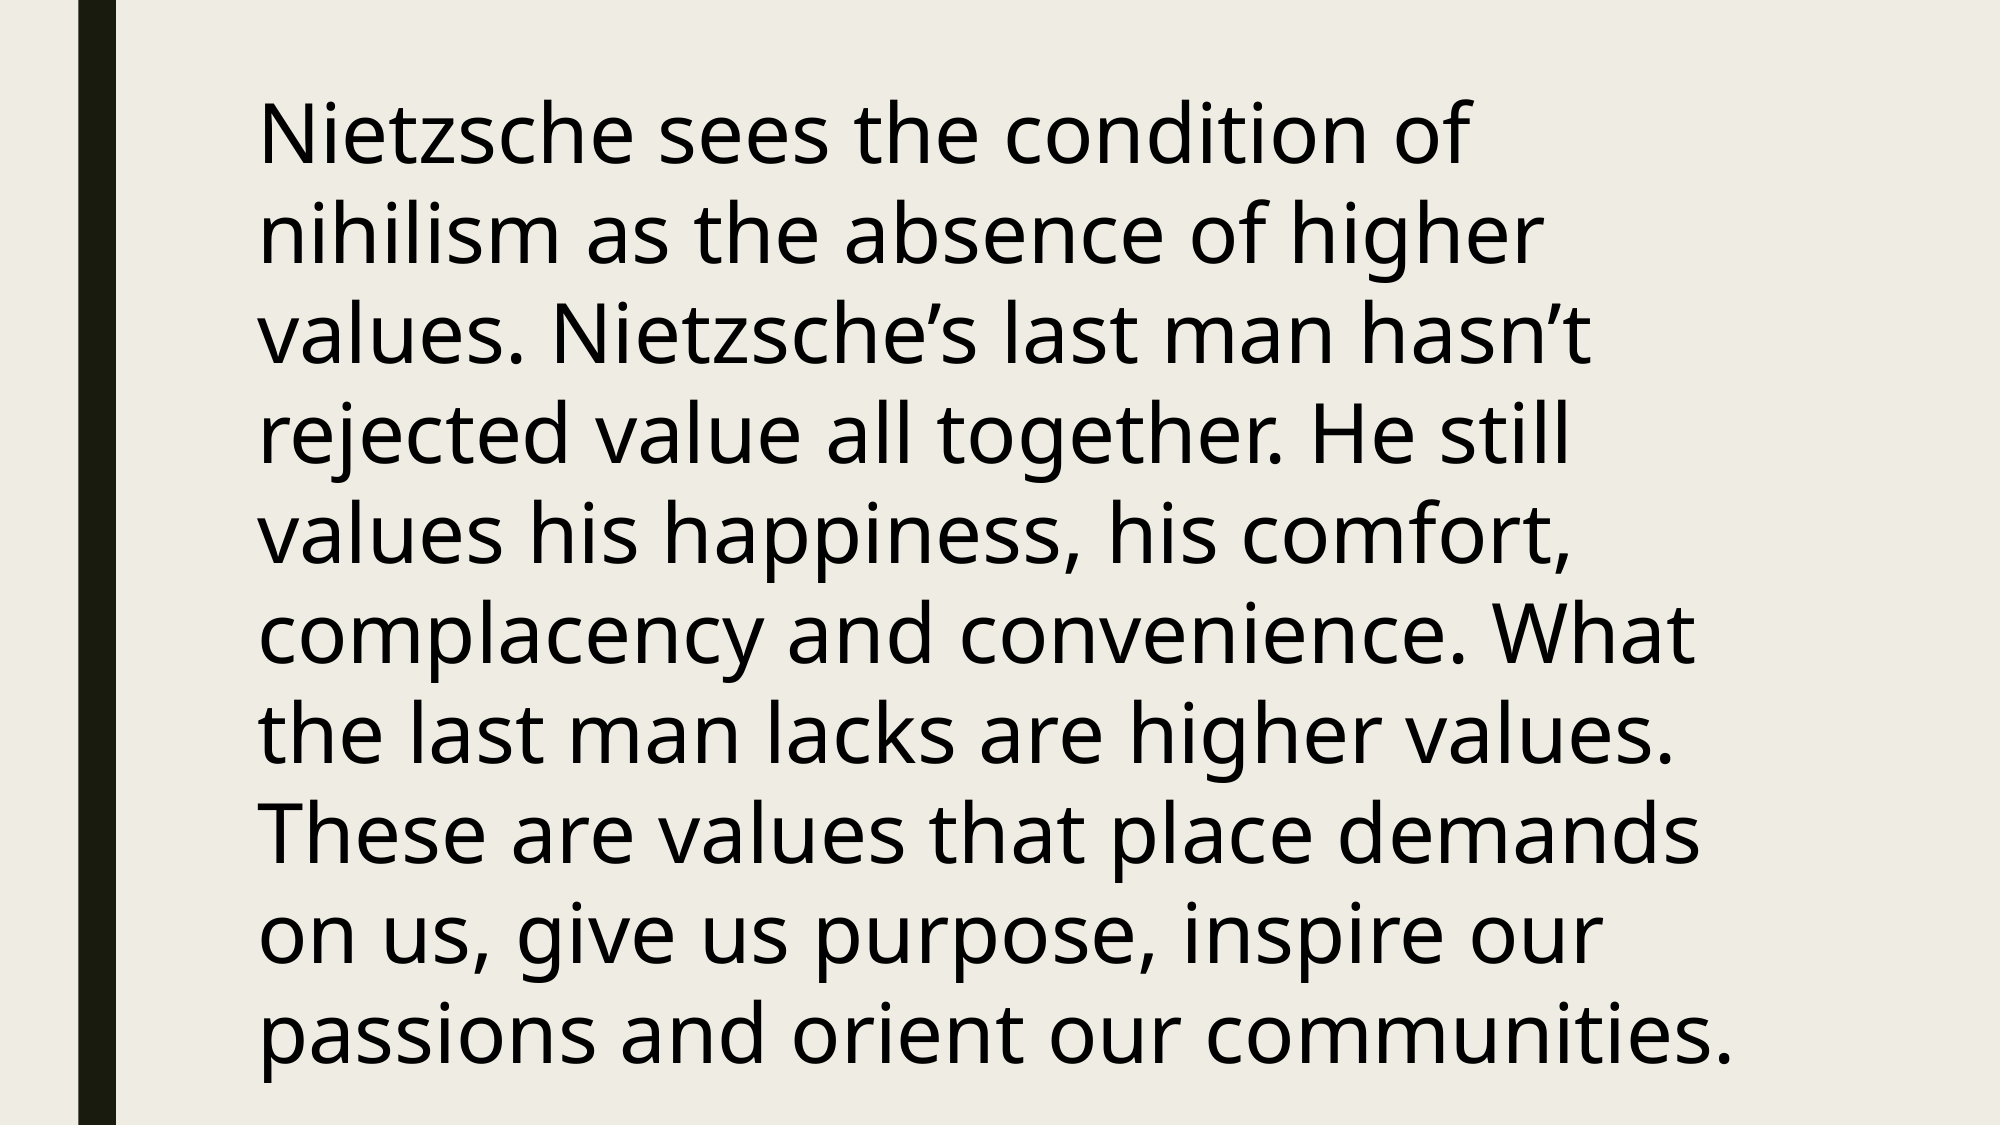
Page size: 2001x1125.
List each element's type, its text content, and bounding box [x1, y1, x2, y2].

text_box Nietzsche sees the condition of nihilism as the absence of higher values. Nietzsche’s last man hasn’t rejected value all together. He still values his happiness, his comfort, complacency and convenience. What the last man lacks are higher values. These are values that place demands on us, give us purpose, inspire our passions and orient our communities. [242, 72, 1814, 1088]
